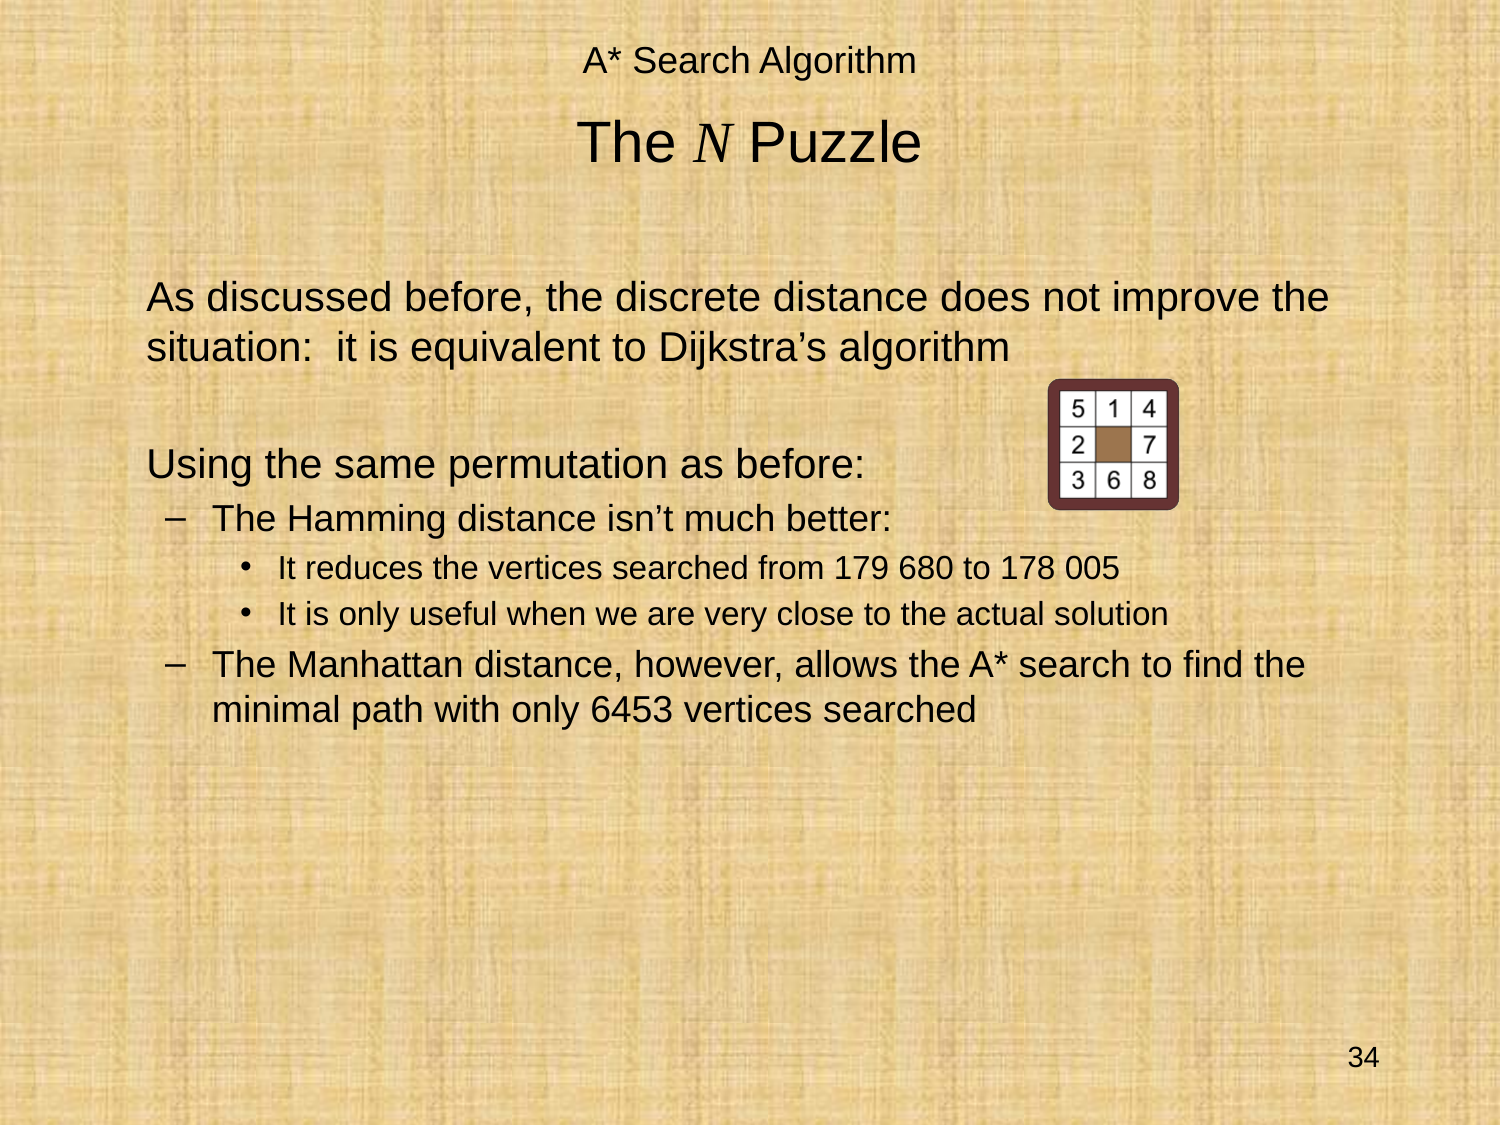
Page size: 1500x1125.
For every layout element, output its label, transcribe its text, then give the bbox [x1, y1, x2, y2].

title The N Puzzle [74, 44, 1426, 233]
list As discussed before, the discrete distance does not improve the situation: it is equivalent to Dijkstra’s algorithm Using the same permutation as before: The Hamming distance isn’t much better: It reduces the vertices searched from 179 680 to 178 005 It is only useful when we are very close to the actual solution The Manhattan distance, however, allows the A* search to find the minimal path with only 6453 vertices searched [74, 262, 1426, 1006]
picture [0, 0, 1500, 1125]
